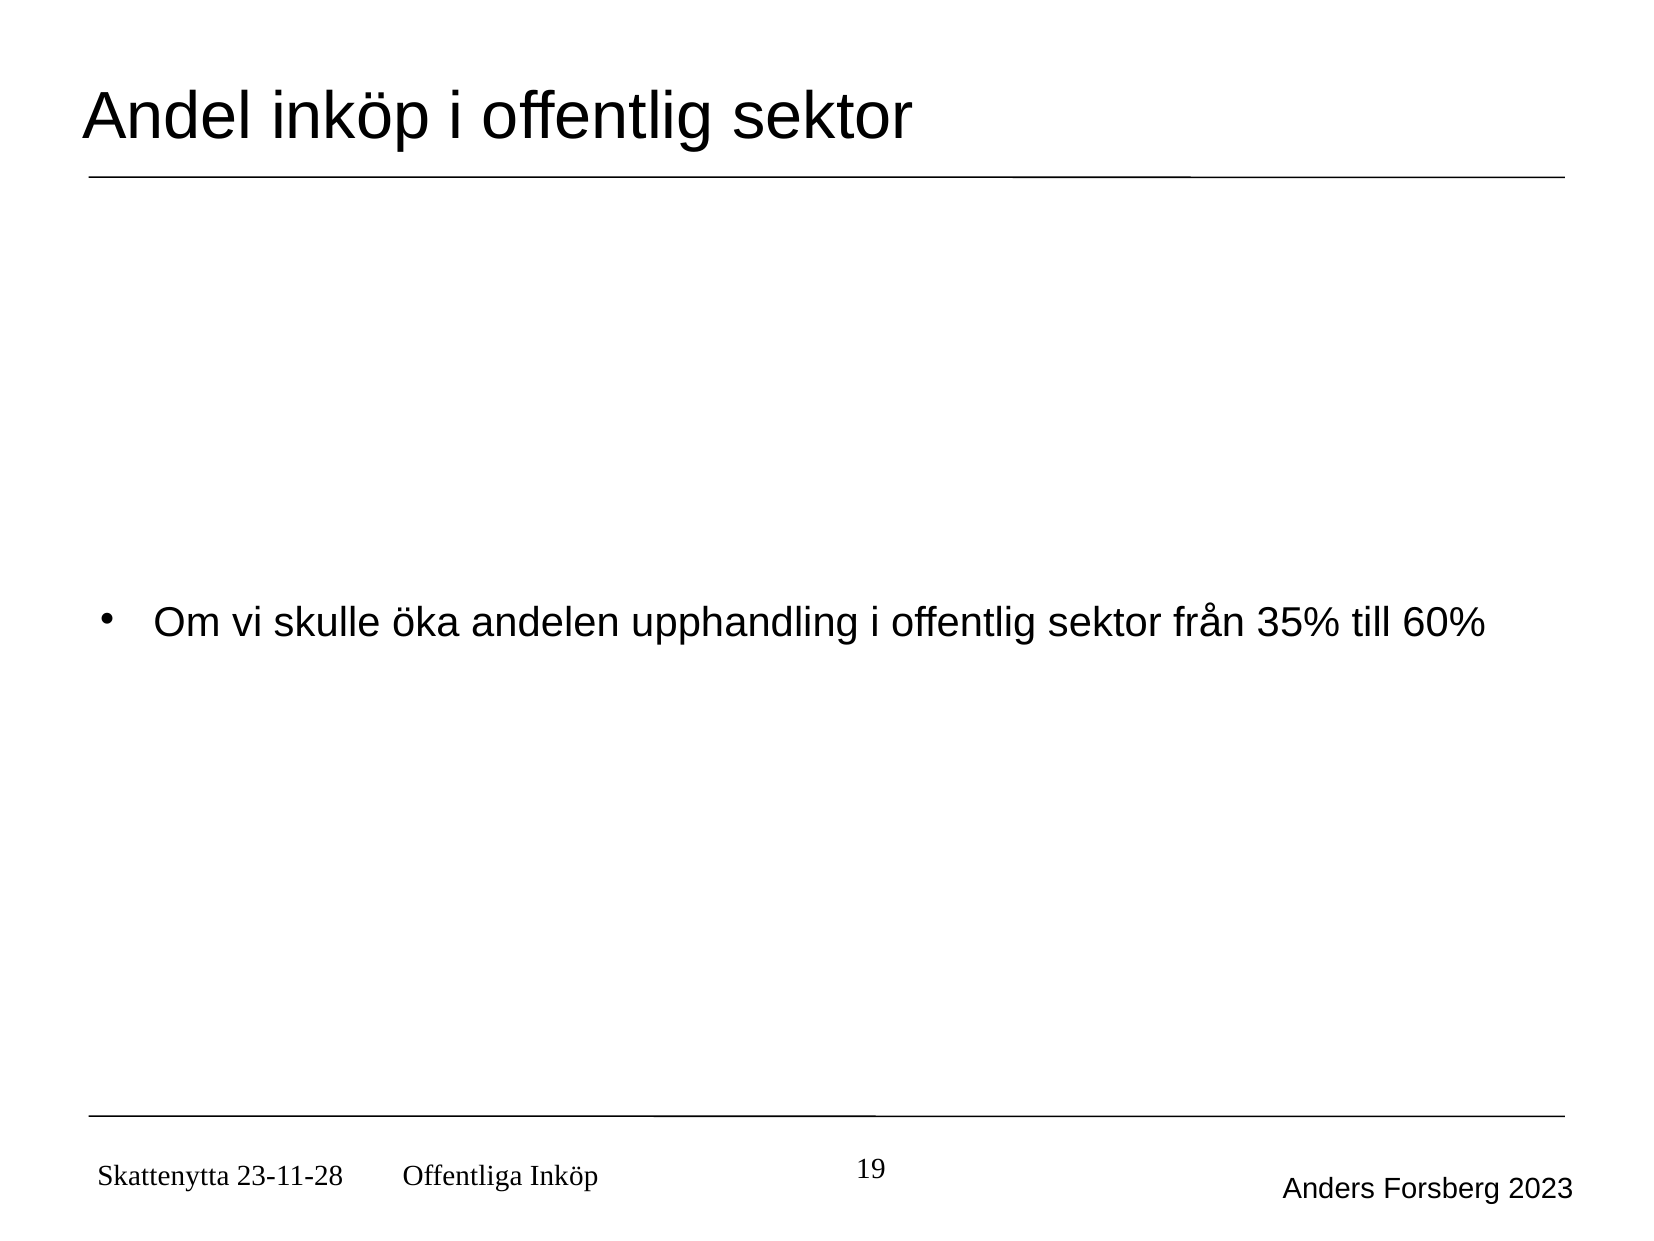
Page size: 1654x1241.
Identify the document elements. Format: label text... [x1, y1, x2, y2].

footer Offentliga Inköp [399, 1158, 602, 1223]
text_box Om vi skulle öka andelen upphandling i offentlig sektor från 35% till 60% [82, 206, 1571, 1059]
title Andel inköp i offentlig sektor [82, 49, 1566, 178]
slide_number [82, 1151, 384, 1216]
slide_number 19 [617, 1151, 886, 1211]
